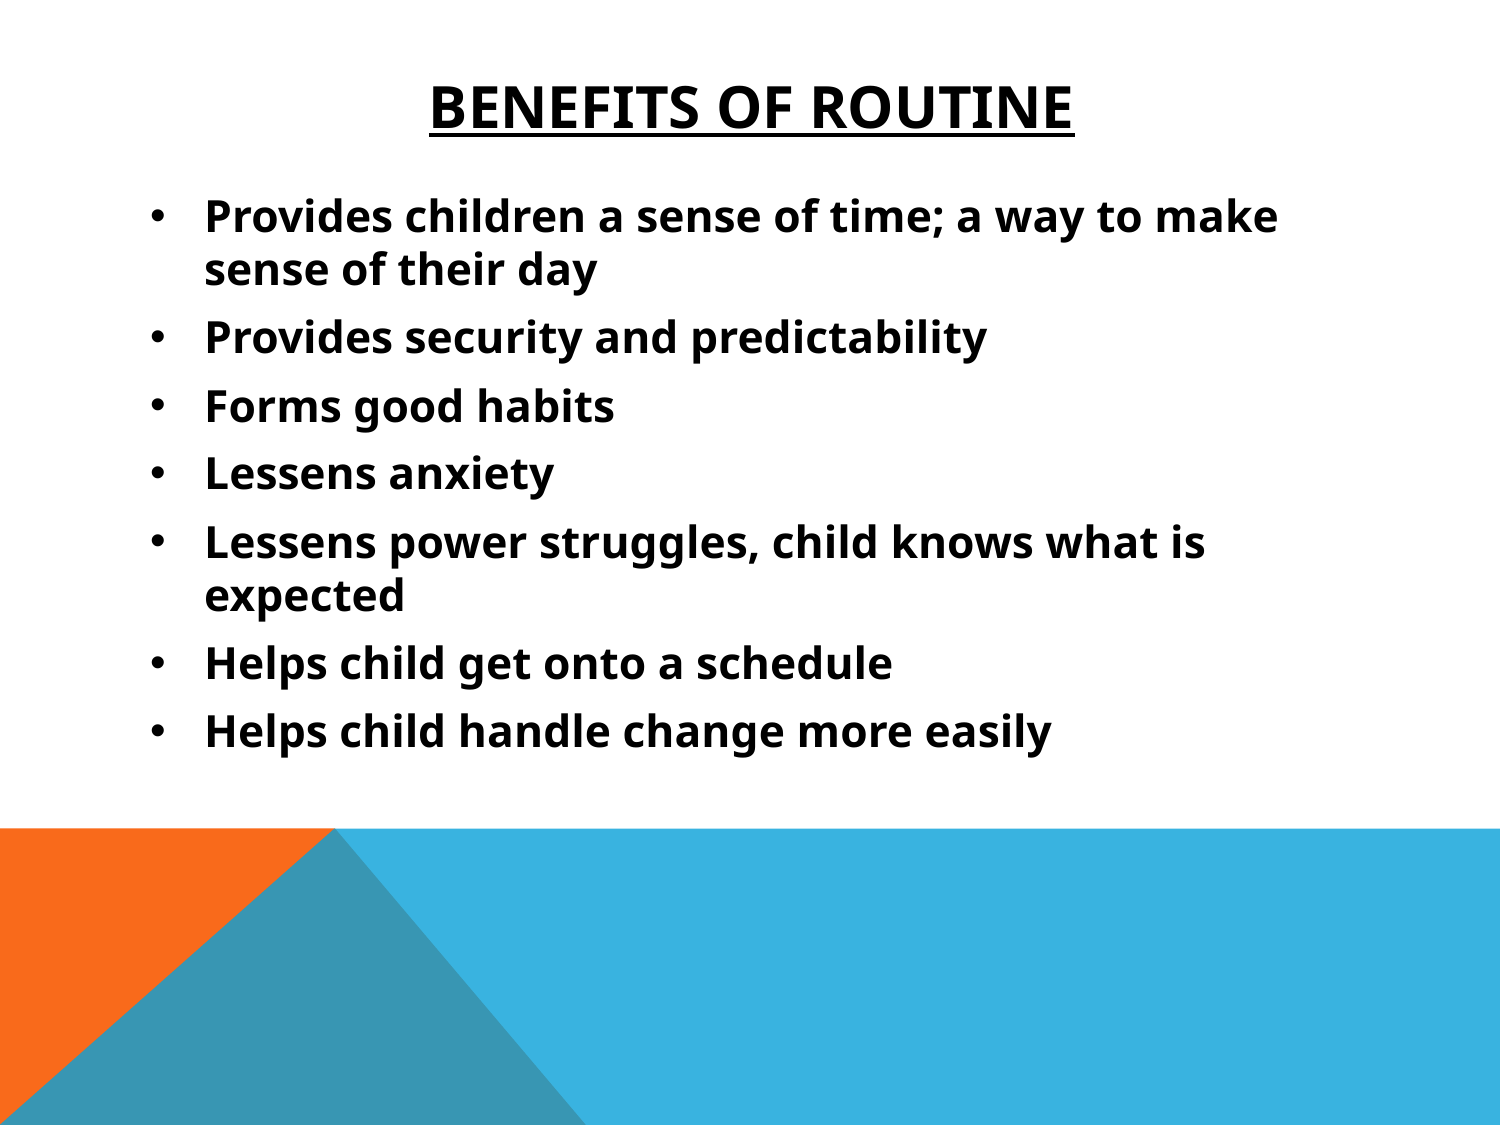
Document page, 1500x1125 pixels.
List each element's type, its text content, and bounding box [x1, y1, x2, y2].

title Benefits of routine [135, 60, 1369, 150]
list Provides children a sense of time; a way to make sense of their day Provides security and predictability Forms good habits Lessens anxiety Lessens power struggles, child knows what is expected Helps child get onto a schedule Helps child handle change more easily [135, 180, 1369, 768]
